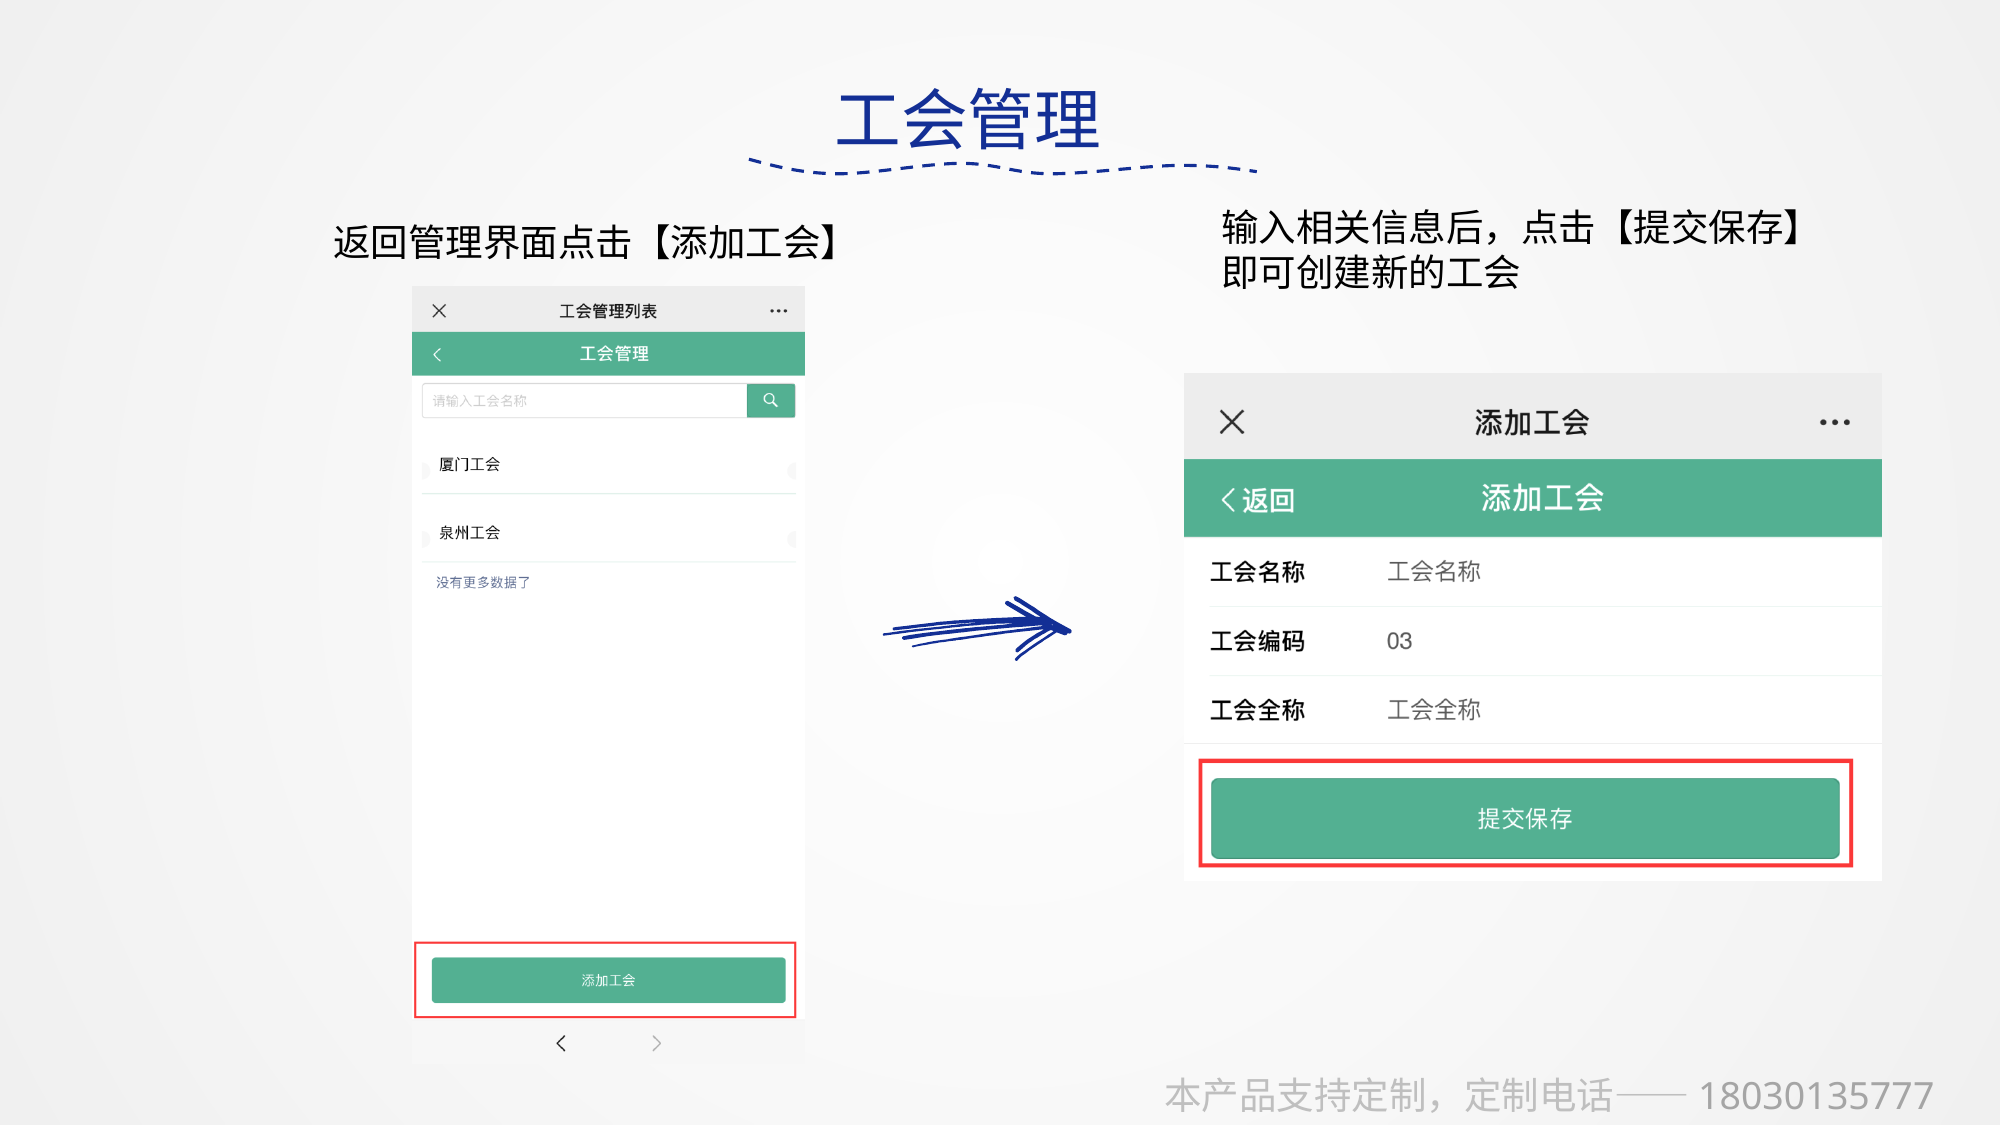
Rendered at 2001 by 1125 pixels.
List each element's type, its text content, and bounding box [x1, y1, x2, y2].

picture [1184, 373, 1882, 881]
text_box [748, 70, 1257, 174]
text_box 返回管理界面点击【添加工会】 [318, 211, 874, 272]
picture [412, 286, 805, 1064]
text_box [882, 596, 1072, 661]
text_box 本产品支持定制，定制电话——18030135777 [1149, 1064, 2000, 1125]
text_box 输入相关信息后，点击【提交保存】 即可创建新的工会 [1206, 196, 1848, 302]
